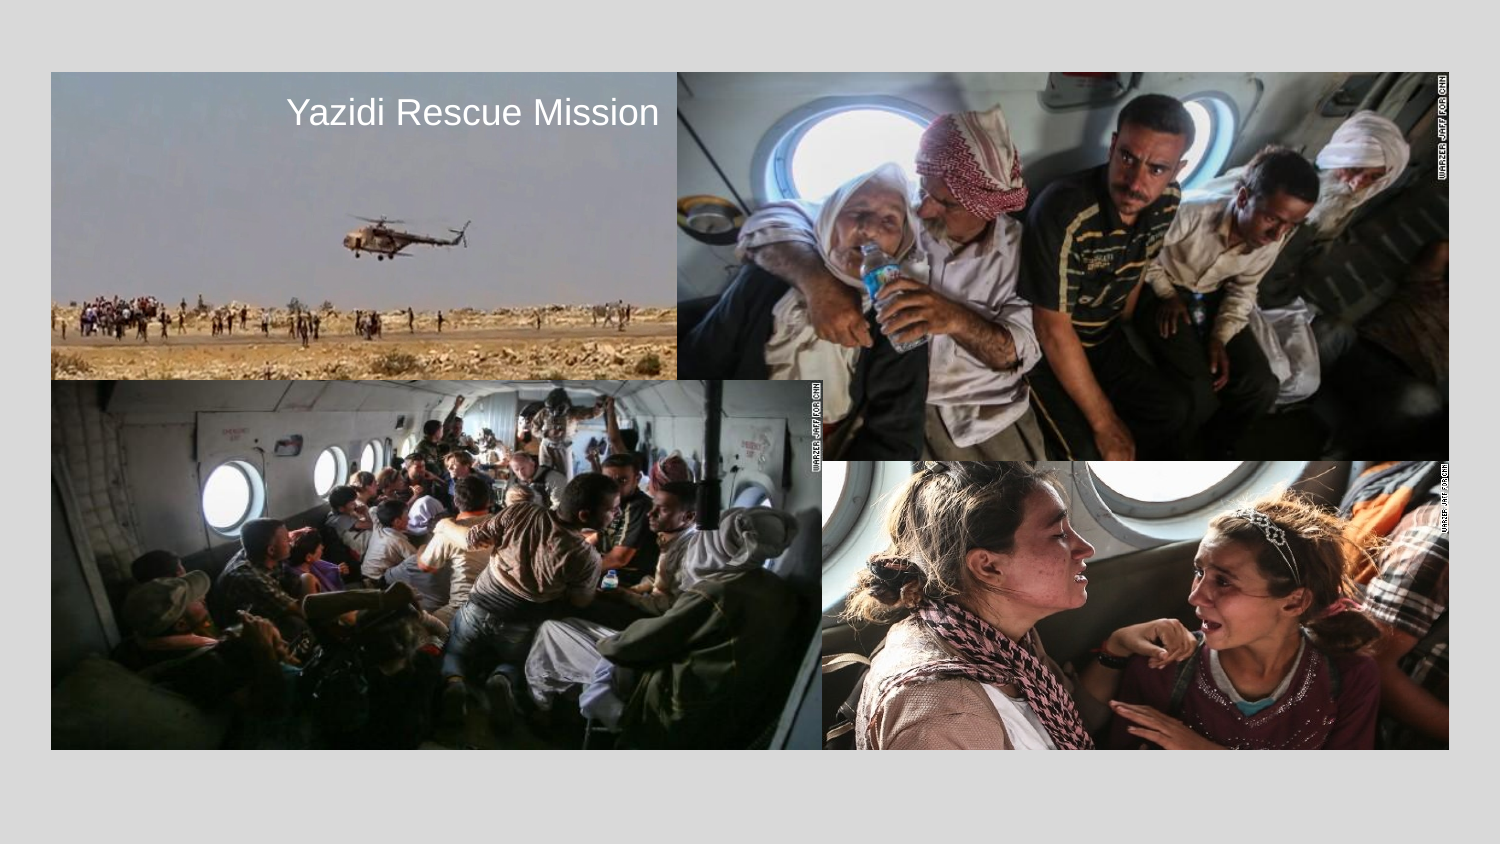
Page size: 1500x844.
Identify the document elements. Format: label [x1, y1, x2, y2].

picture [50, 72, 1450, 750]
